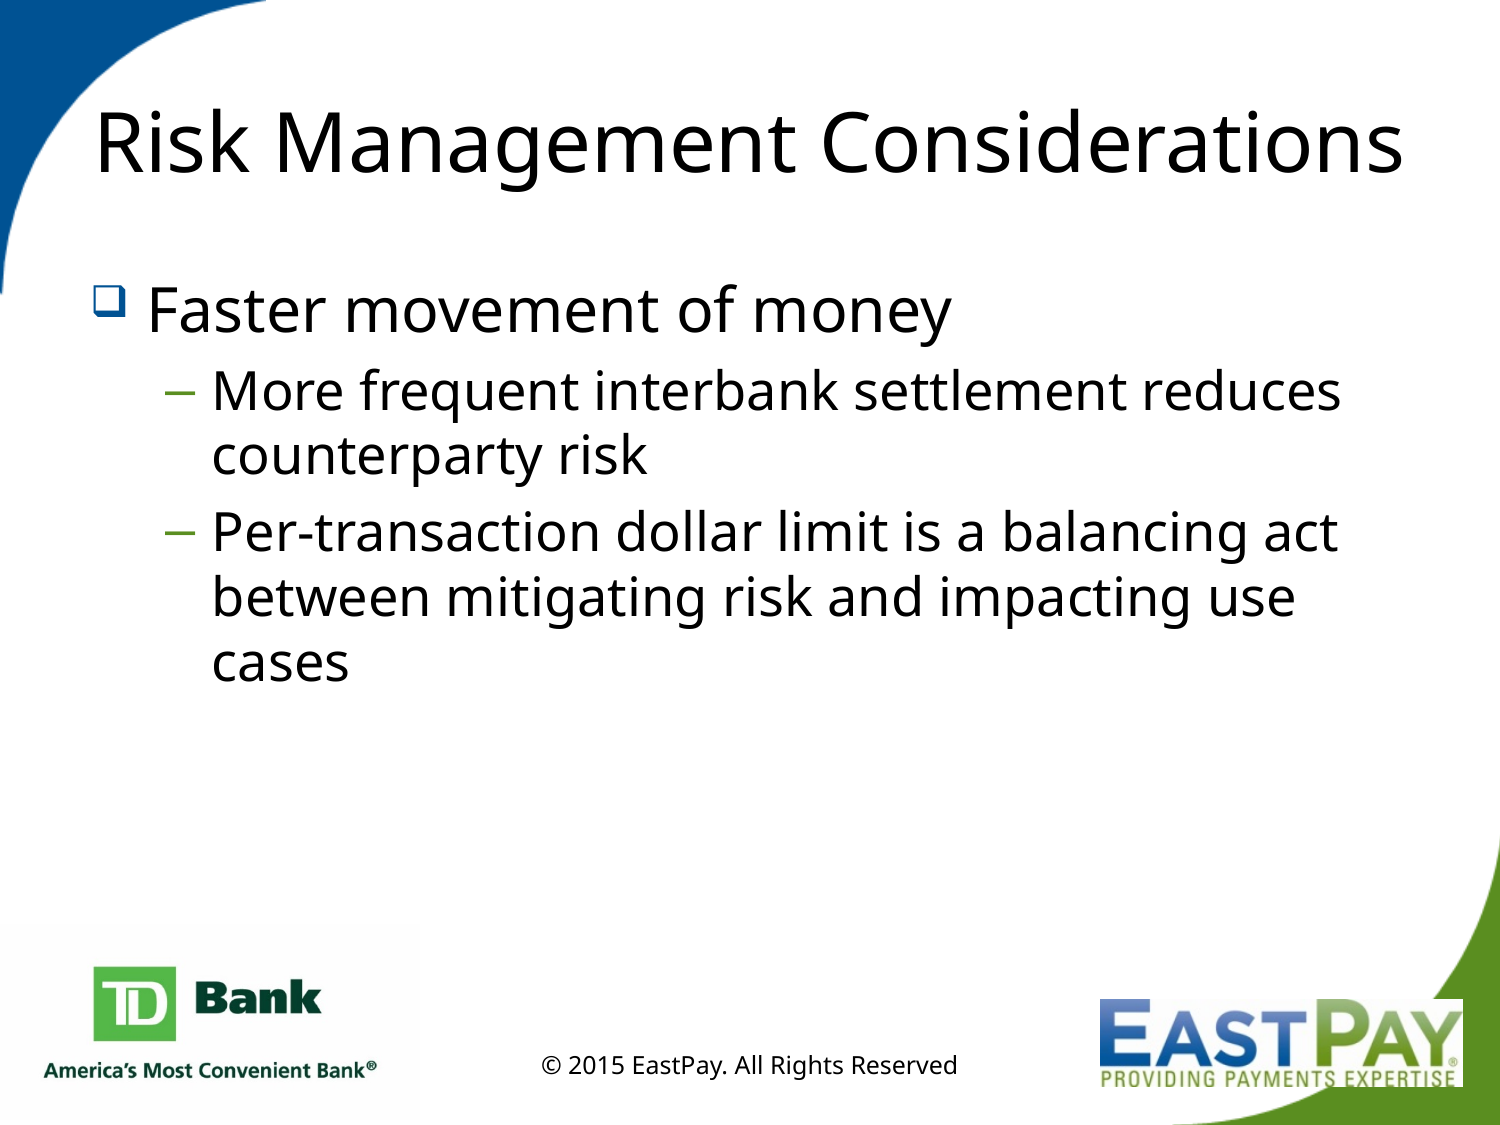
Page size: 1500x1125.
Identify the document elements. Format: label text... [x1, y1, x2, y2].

title Risk Management Considerations [75, 45, 1425, 233]
list Faster movement of money More frequent interbank settlement reduces counterparty risk Per-transaction dollar limit is a balancing act between mitigating risk and impacting use cases [75, 262, 1425, 888]
picture [0, 0, 266, 300]
picture [1100, 816, 1500, 1125]
picture [0, 924, 420, 1120]
footer © 2015 EastPay. All Rights Reserved [512, 1042, 988, 1103]
